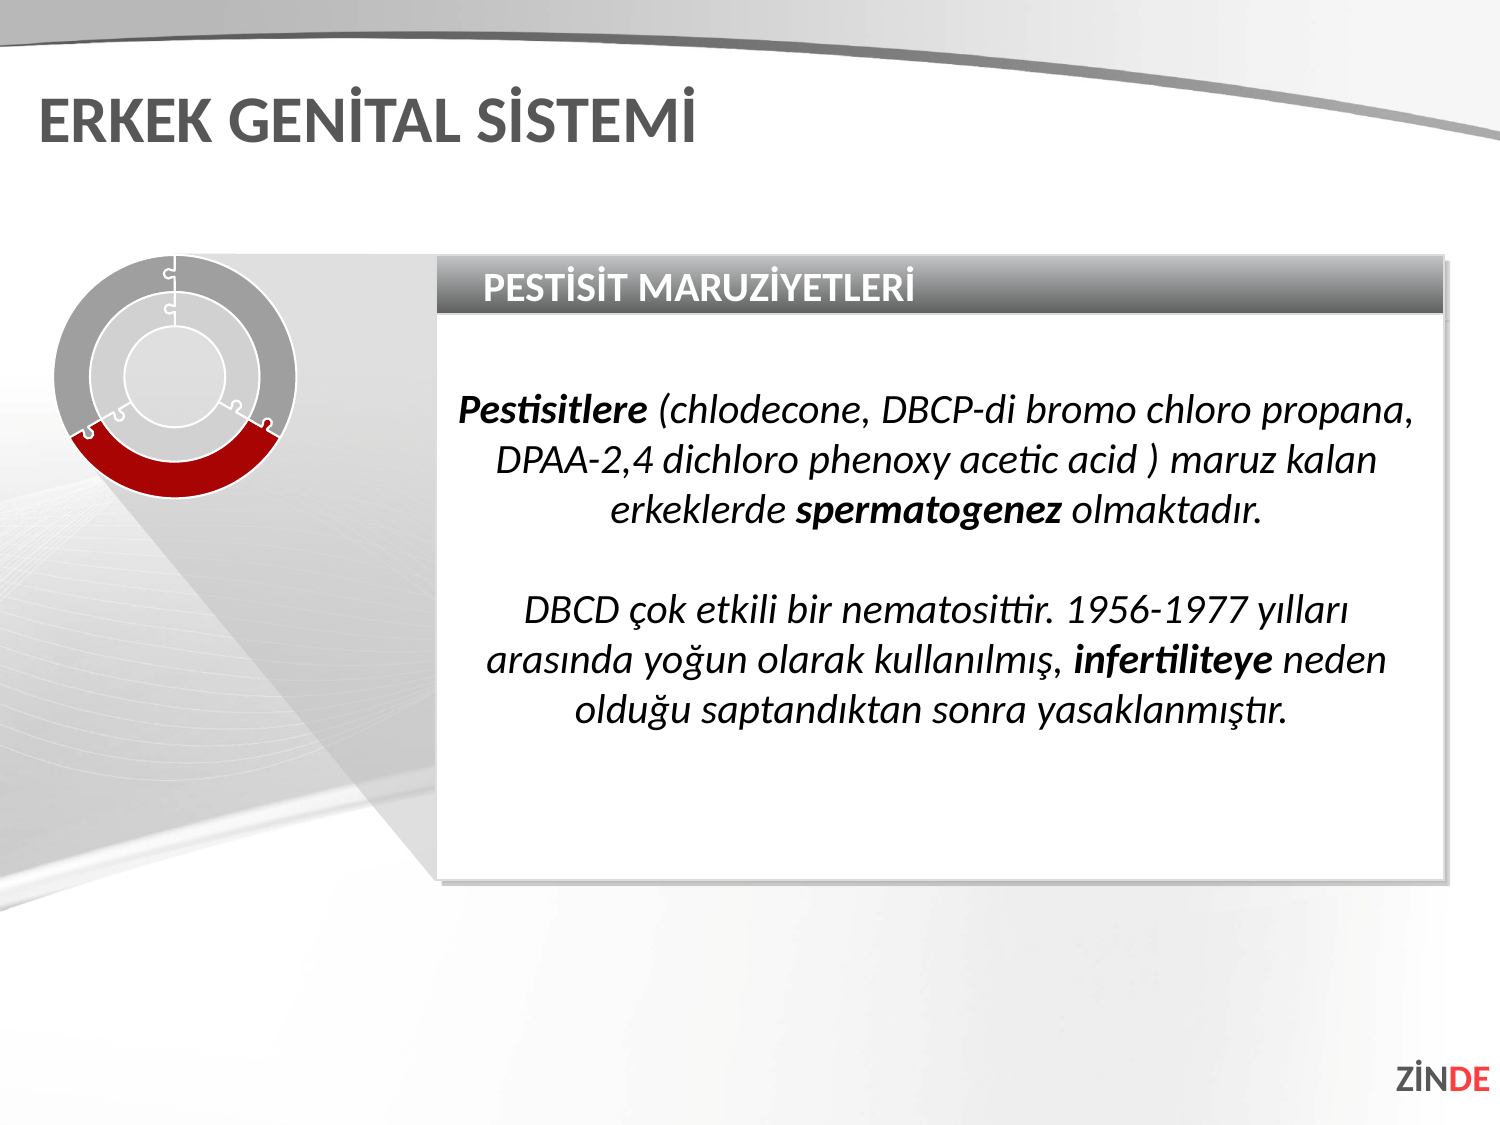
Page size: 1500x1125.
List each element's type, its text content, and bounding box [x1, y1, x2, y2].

picture [0, 0, 1500, 1125]
text_box ERKEK GENİTAL SİSTEMİ [38, 67, 1485, 174]
text_box PESTİSİT MARUZİYETLERİ [435, 255, 1444, 314]
text_box [125, 253, 436, 882]
text_box ZİNDE [1389, 1053, 1491, 1125]
text_box Pestisitlere (chlodecone, DBCP-di bromo chloro propana, DPAA-2,4 dichloro phenoxy acetic acid ) maruz kalan erkeklerde spermatogenez olmaktadır. DBCD çok etkili bir nematosittir. 1956-1977 yılları arasında yoğun olarak kullanılmış, infertiliteye neden olduğu saptandıktan sonra yasaklanmıştır. [435, 314, 1444, 881]
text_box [52, 254, 297, 499]
